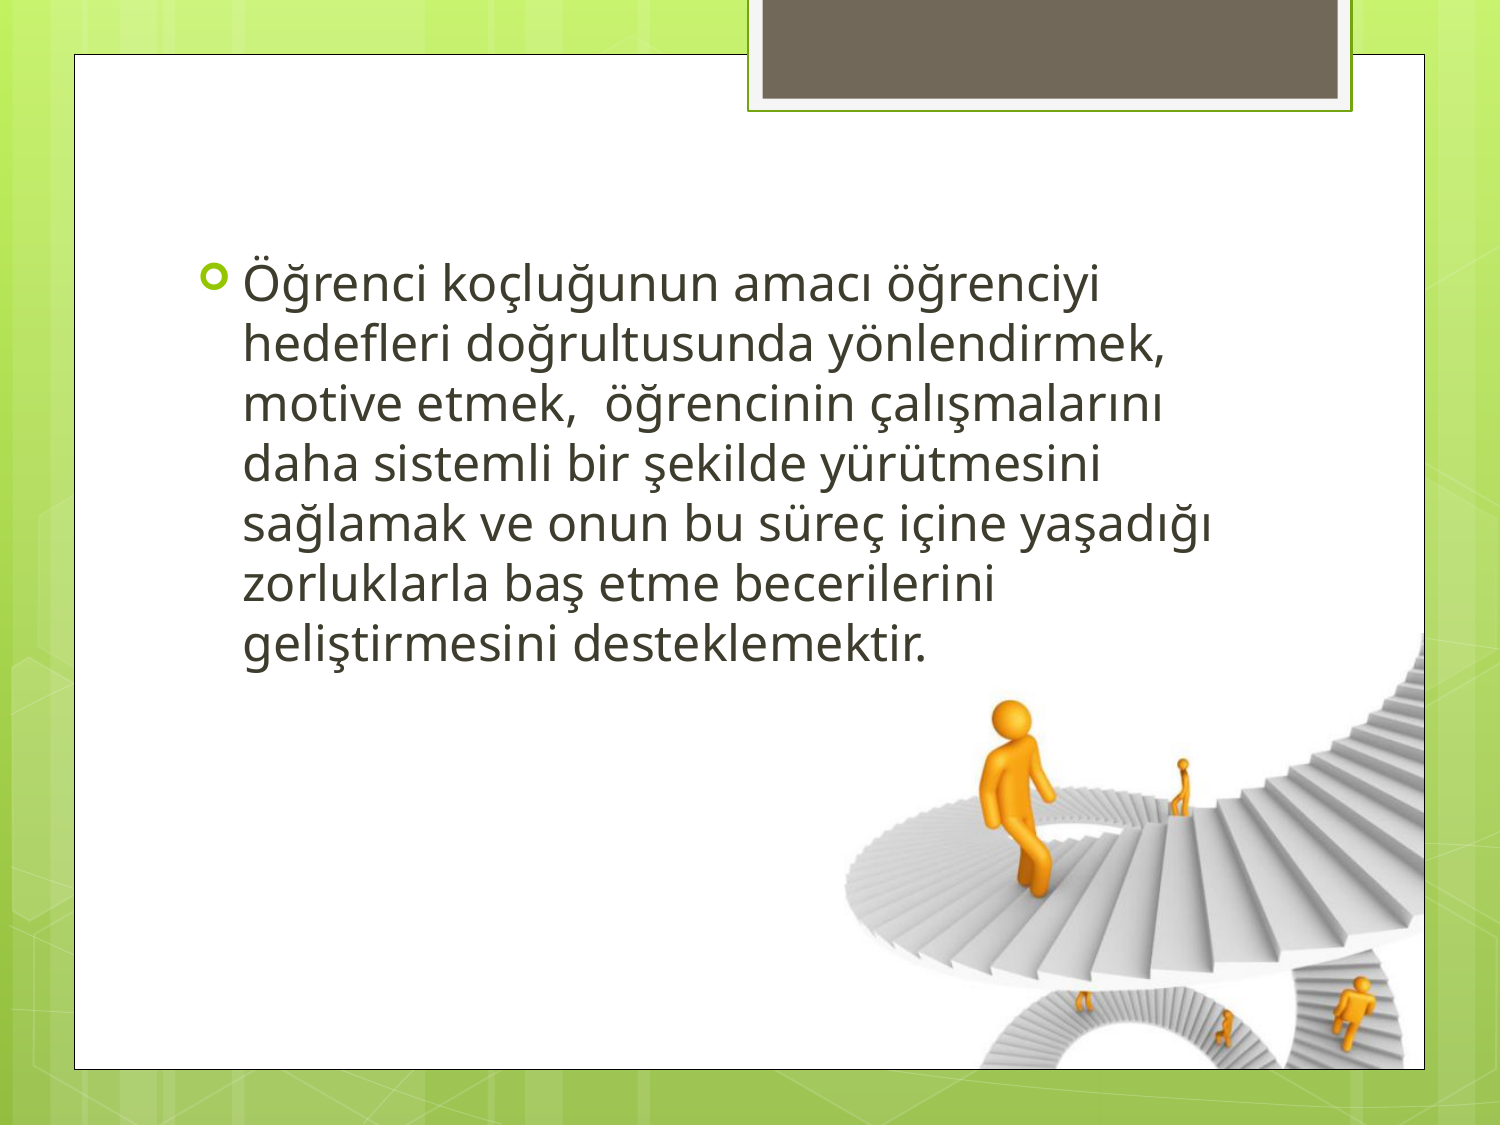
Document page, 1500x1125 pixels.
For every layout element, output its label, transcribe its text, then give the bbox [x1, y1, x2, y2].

list Öğrenci koçluğunun amacı öğrenciyi hedefleri doğrultusunda yönlendirmek, motive etmek, öğrencinin çalışmalarını daha sistemli bir şekilde yürütmesini sağlamak ve onun bu süreç içine yaşadığı zorluklarla baş etme becerilerini geliştirmesini desteklemektir. [171, 243, 1283, 957]
picture [844, 633, 1424, 1069]
